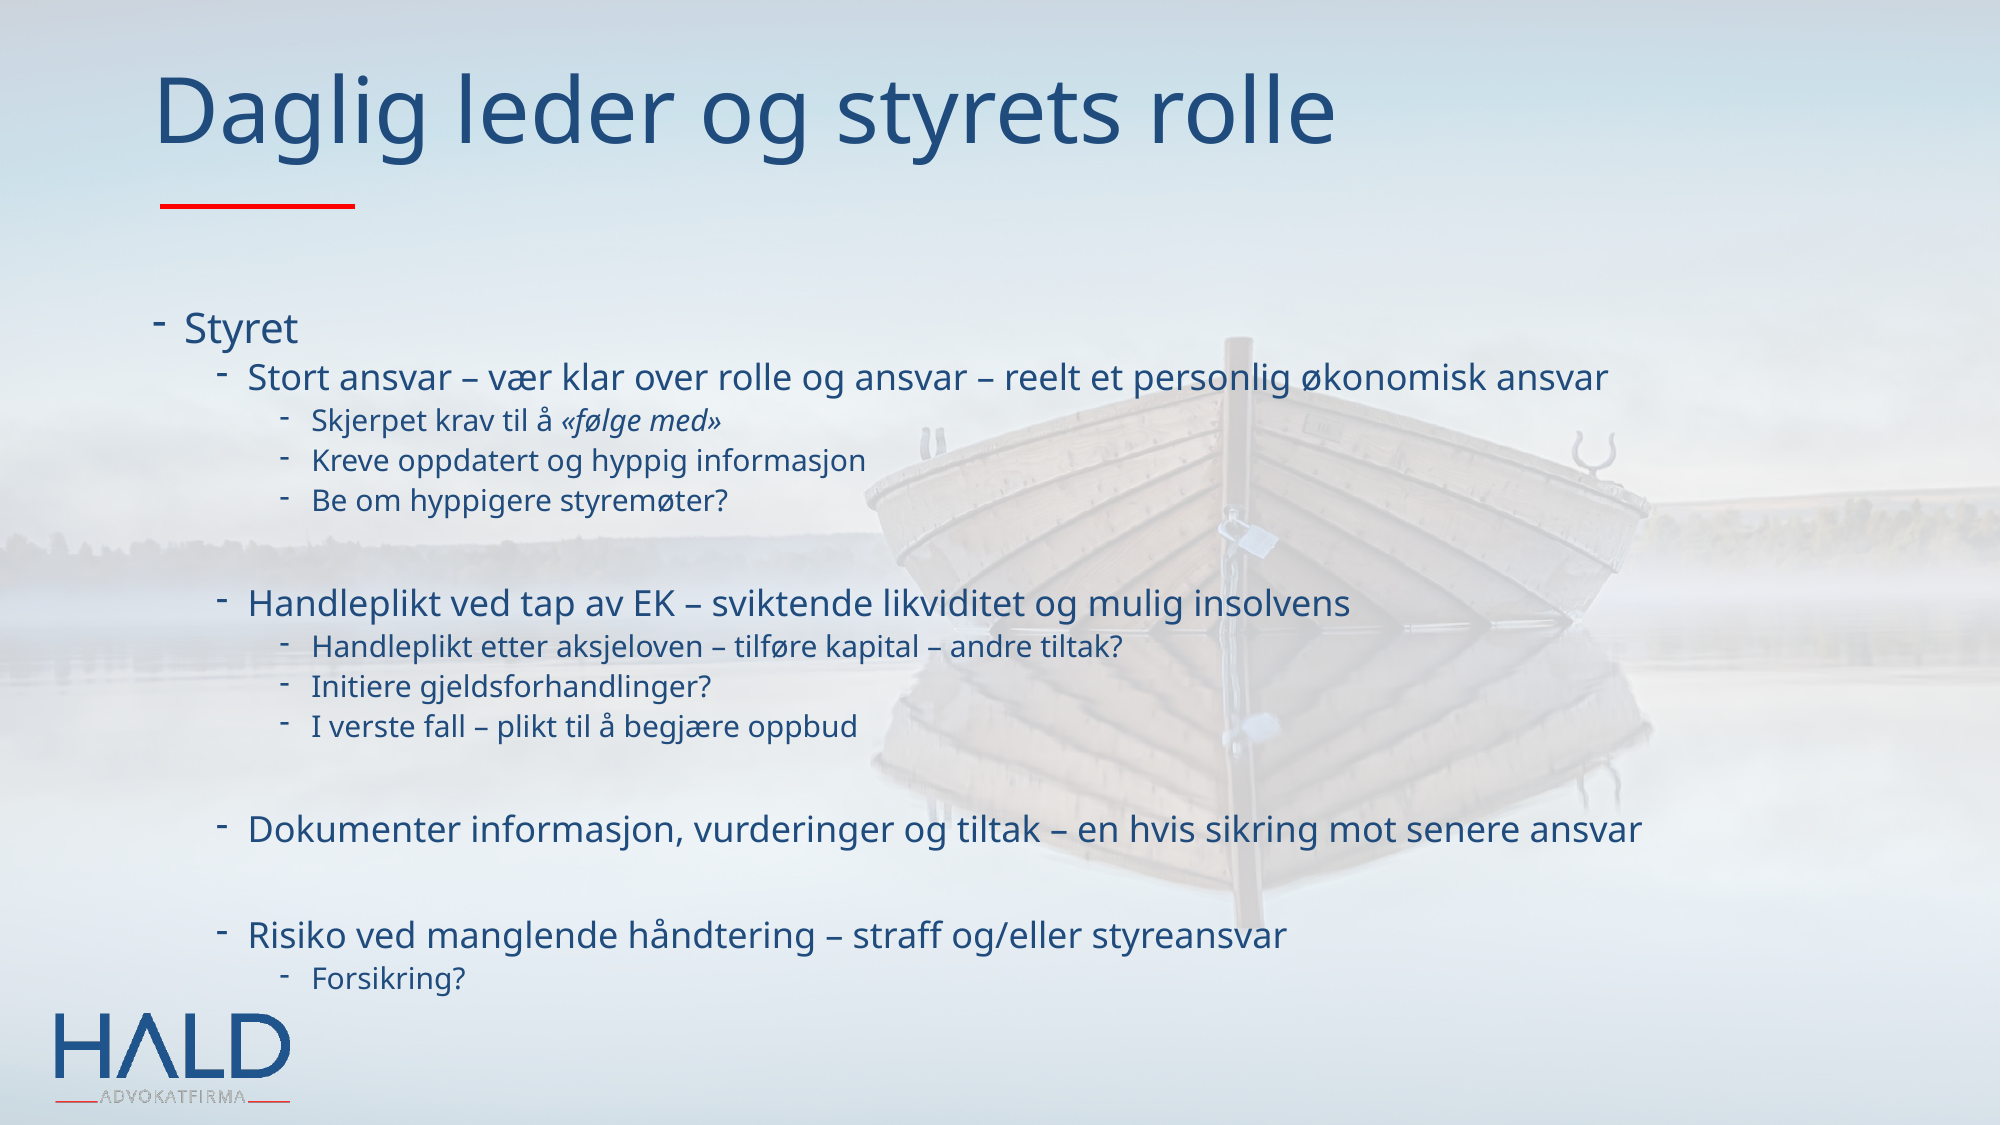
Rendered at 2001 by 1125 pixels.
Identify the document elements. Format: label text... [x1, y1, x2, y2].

picture [40, 991, 305, 1124]
title Daglig leder og styrets rolle [137, 59, 1863, 278]
list Styret Stort ansvar – vær klar over rolle og ansvar – reelt et personlig økonomisk ansvar Skjerpet krav til å «følge med» Kreve oppdatert og hyppig informasjon Be om hyppigere styremøter? Handleplikt ved tap av EK – sviktende likviditet og mulig insolvens Handleplikt etter aksjeloven – tilføre kapital – andre tiltak? Initiere gjeldsforhandlinger? I verste fall – plikt til å begjære oppbud Dokumenter informasjon, vurderinger og tiltak – en hvis sikring mot senere ansvar Risiko ved manglende håndtering – straff og/eller styreansvar Forsikring? [137, 299, 1863, 1014]
